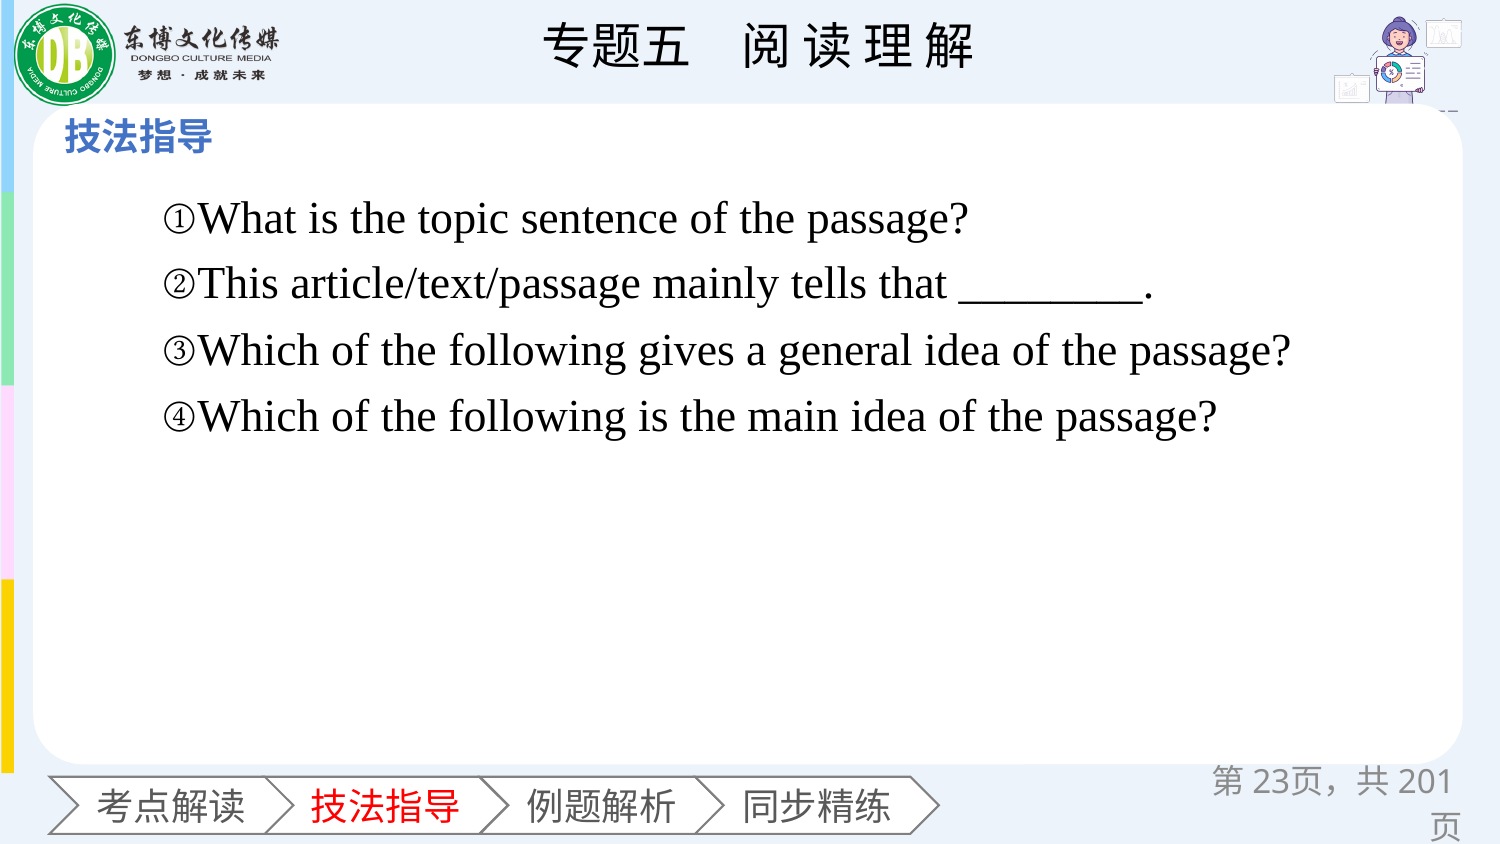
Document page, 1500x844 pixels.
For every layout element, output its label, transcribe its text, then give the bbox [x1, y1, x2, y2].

slide_number 第页，共201页 [1173, 780, 1478, 826]
picture [14, 3, 280, 106]
text_box ①What is the topic sentence of the passage? ②This article/text/passage mainly tells that ________. ③Which of the following gives a general idea of the passage? ④Which of the following is the main idea of the passage? [72, 168, 1423, 448]
picture [1312, 0, 1487, 131]
